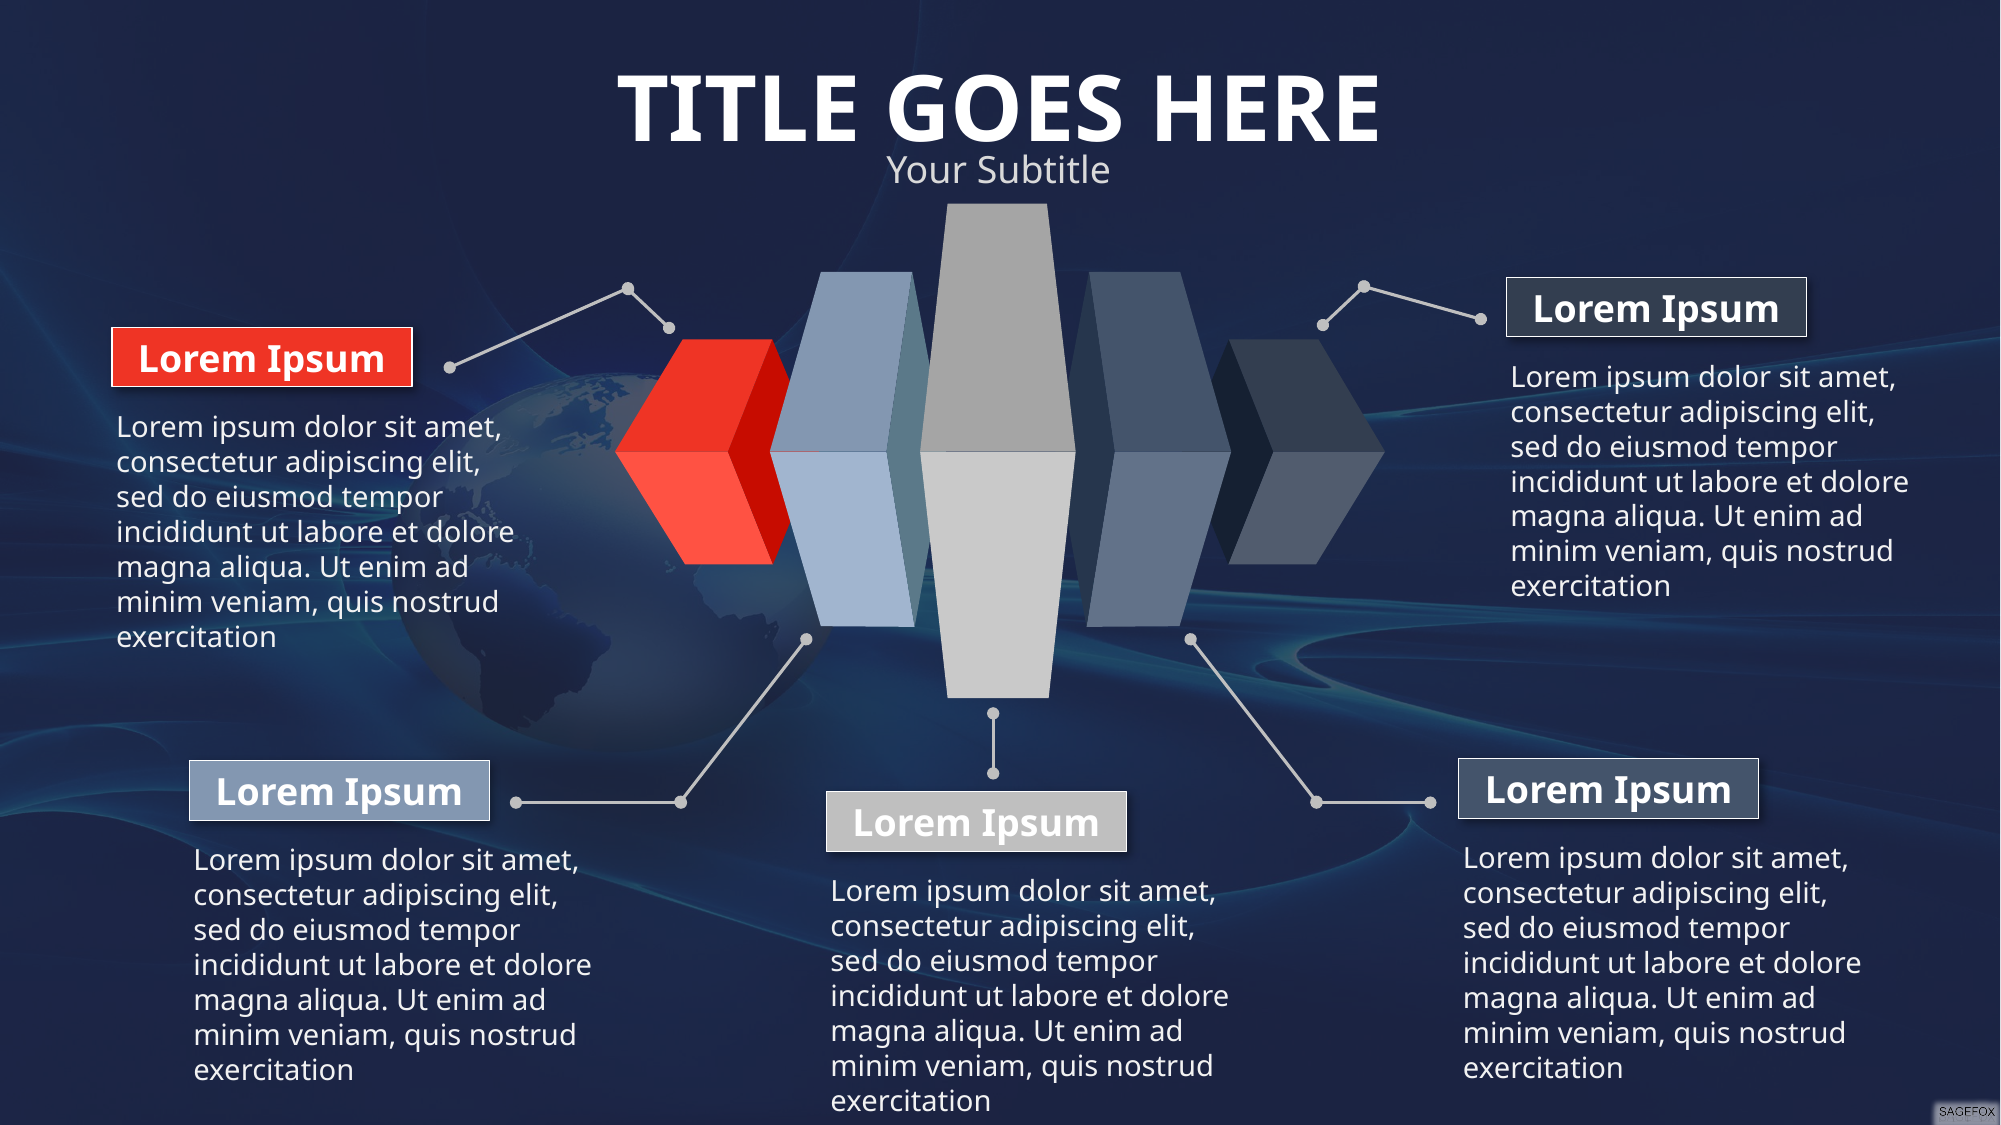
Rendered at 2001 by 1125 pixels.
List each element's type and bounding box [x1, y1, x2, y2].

text_box [614, 339, 769, 565]
text_box [183, 760, 614, 1059]
text_box [515, 639, 807, 803]
text_box [106, 327, 537, 626]
text_box [1190, 639, 1431, 803]
text_box [920, 203, 1076, 699]
text_box [493, 257, 626, 438]
text_box [1452, 758, 1884, 1057]
text_box [1342, 269, 1462, 375]
text_box [1076, 271, 1232, 627]
text_box [820, 791, 1251, 1090]
text_box [1232, 339, 1385, 565]
text_box [1500, 276, 1931, 578]
picture [1936, 1106, 1997, 1123]
text_box [769, 271, 920, 627]
text_box [548, 42, 1452, 199]
